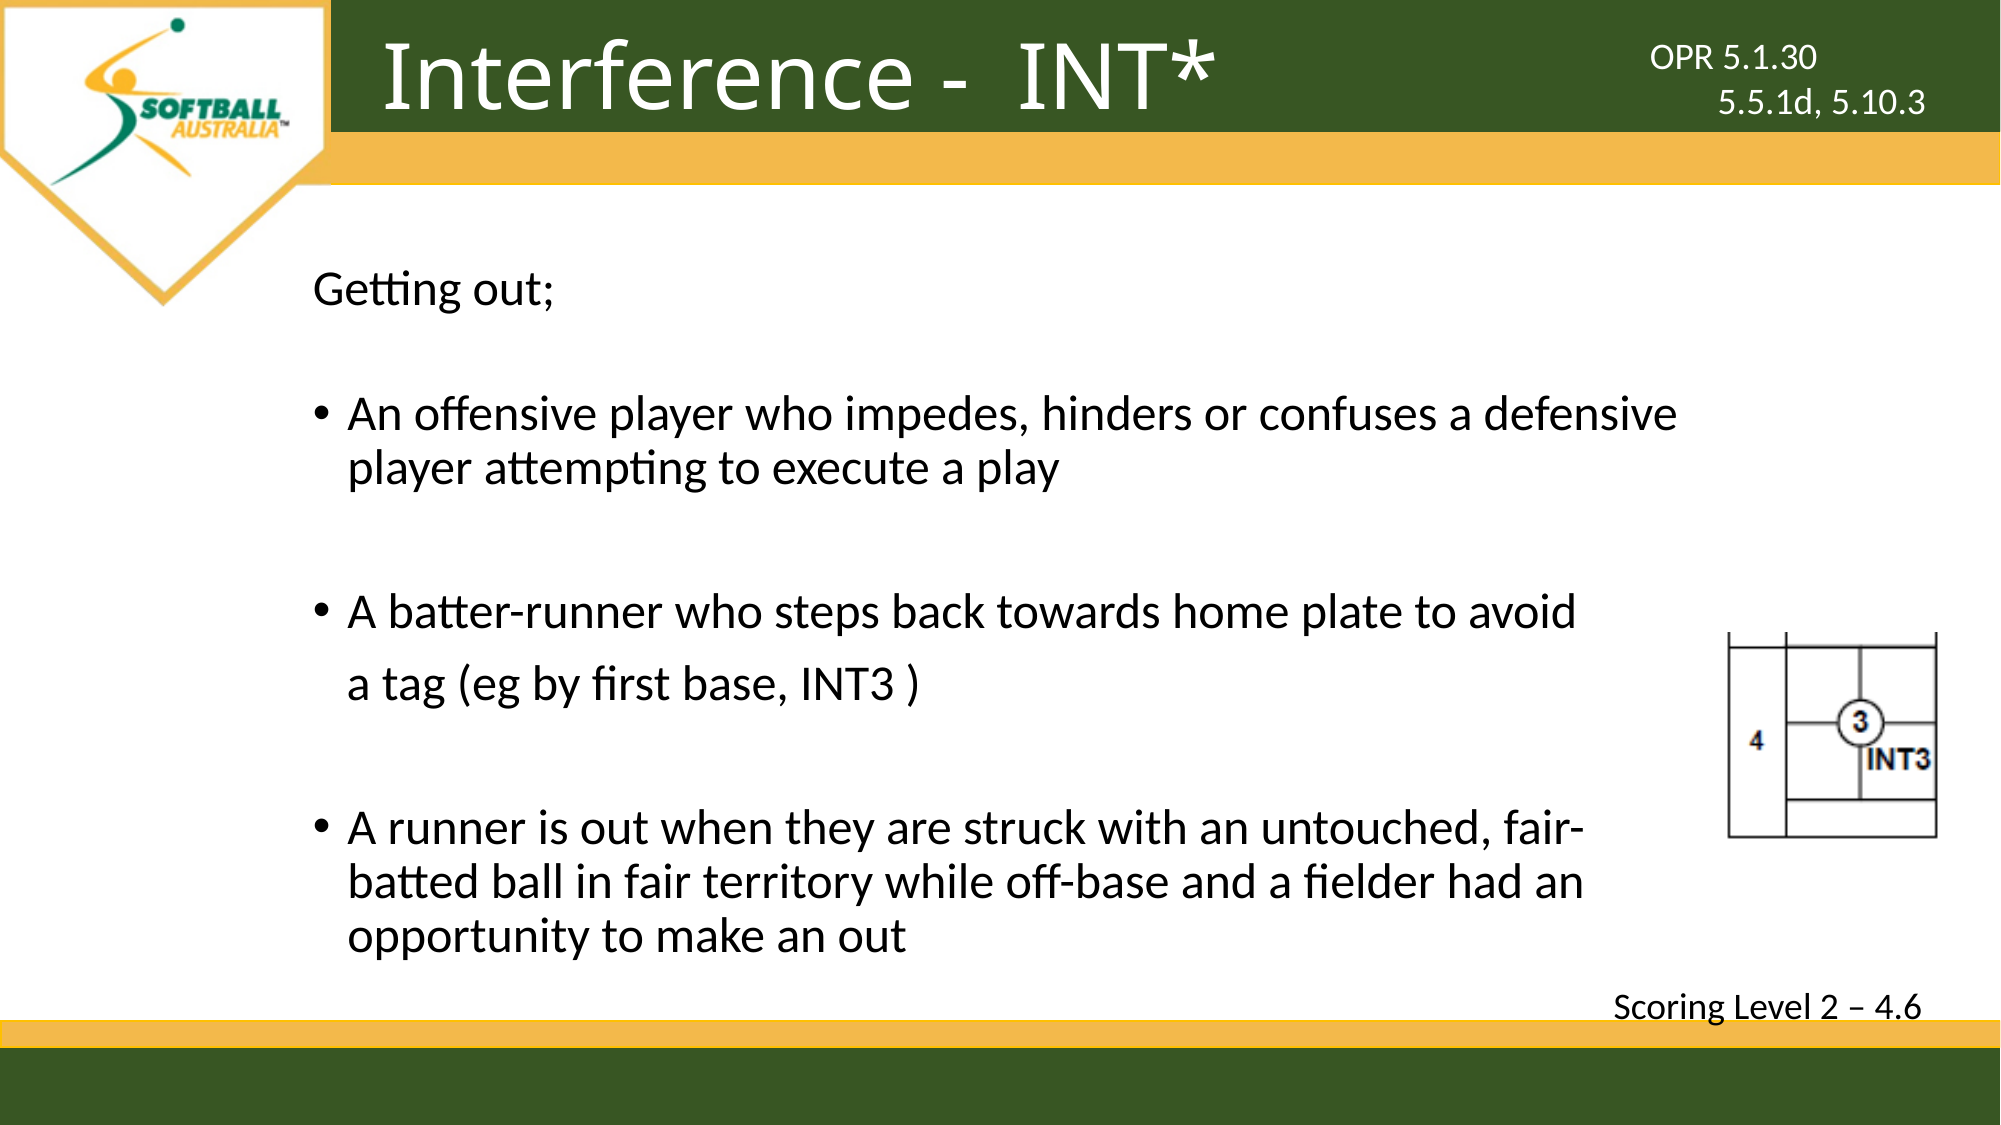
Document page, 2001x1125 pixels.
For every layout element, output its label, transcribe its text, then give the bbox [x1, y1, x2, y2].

text_box Scoring Level 2 – 4.6 [1599, 974, 1938, 1080]
picture [1702, 632, 1960, 852]
text_box Interference - INT* [368, 22, 2000, 166]
list Getting out; An offensive player who impedes, hinders or confuses a defensive player attempting to execute a play A batter-runner who steps back towards home plate to avoid a tag (eg by first base, INT3 ) A runner is out when they are struck with an untouched, fair-batted ball in fair territory while off-base and a fielder had an opportunity to make an out [297, 254, 1709, 975]
text_box OPR 5.1.30 5.5.1d, 5.10.3 [1635, 25, 1942, 130]
picture [0, 0, 331, 308]
